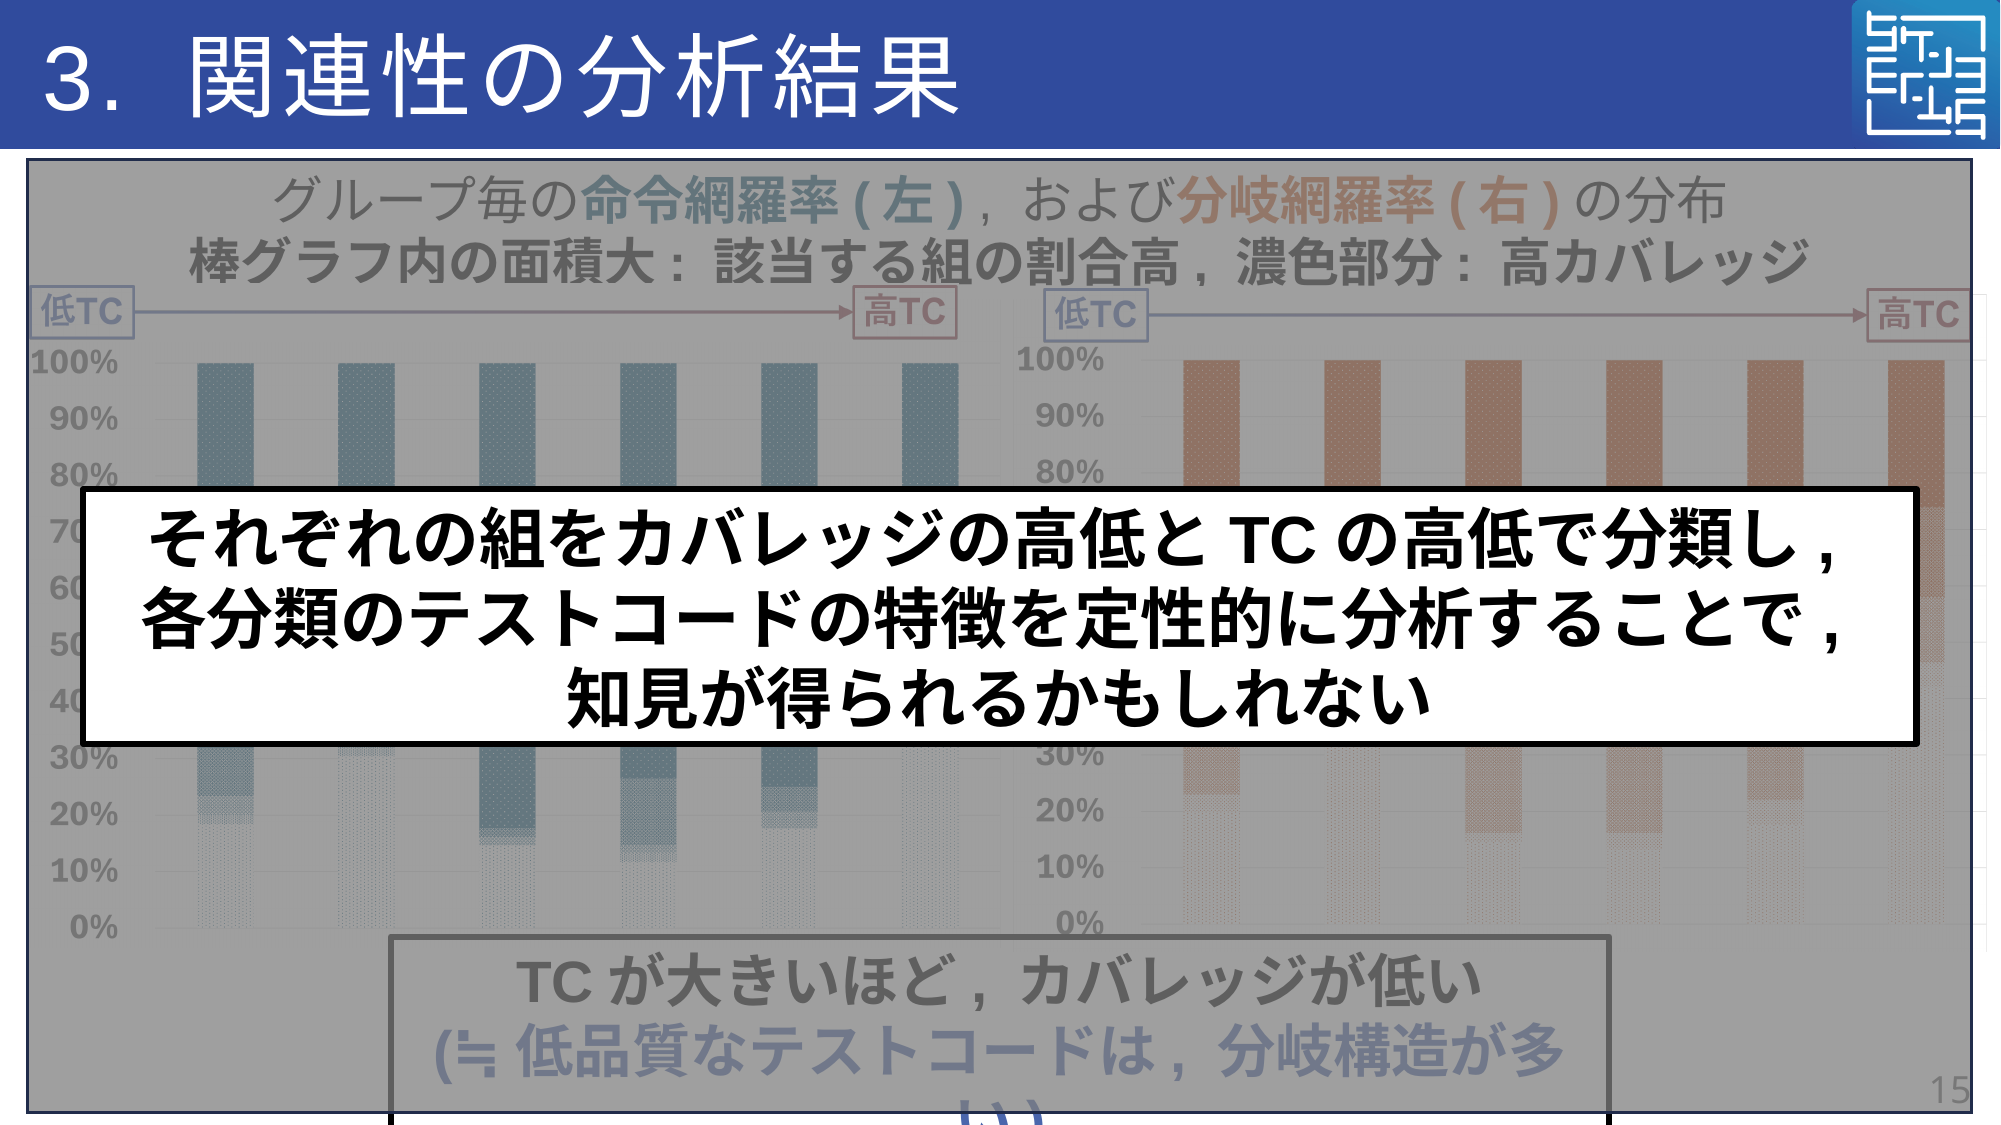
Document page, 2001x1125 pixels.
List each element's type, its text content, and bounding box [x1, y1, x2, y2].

text_box [26, 744, 1973, 1114]
picture [1012, 285, 1988, 953]
title 3. 関連性の分析結果 [27, 12, 1959, 149]
text_box [26, 158, 1973, 489]
text_box TCが大きいほど, カバレッジが低い (≒低品質なテストコードは, 分岐構造が多い) [390, 1114, 1610, 1125]
picture [26, 282, 1001, 949]
text_box それぞれの組をカバレッジの高低とTCの高低で分類し, 各分類のテストコードの特徴を定性的に分析することで, 知見が得られるかもしれない [1001, 489, 1012, 744]
slide_number 14 [1874, 1067, 1987, 1115]
picture [1851, 0, 2001, 149]
